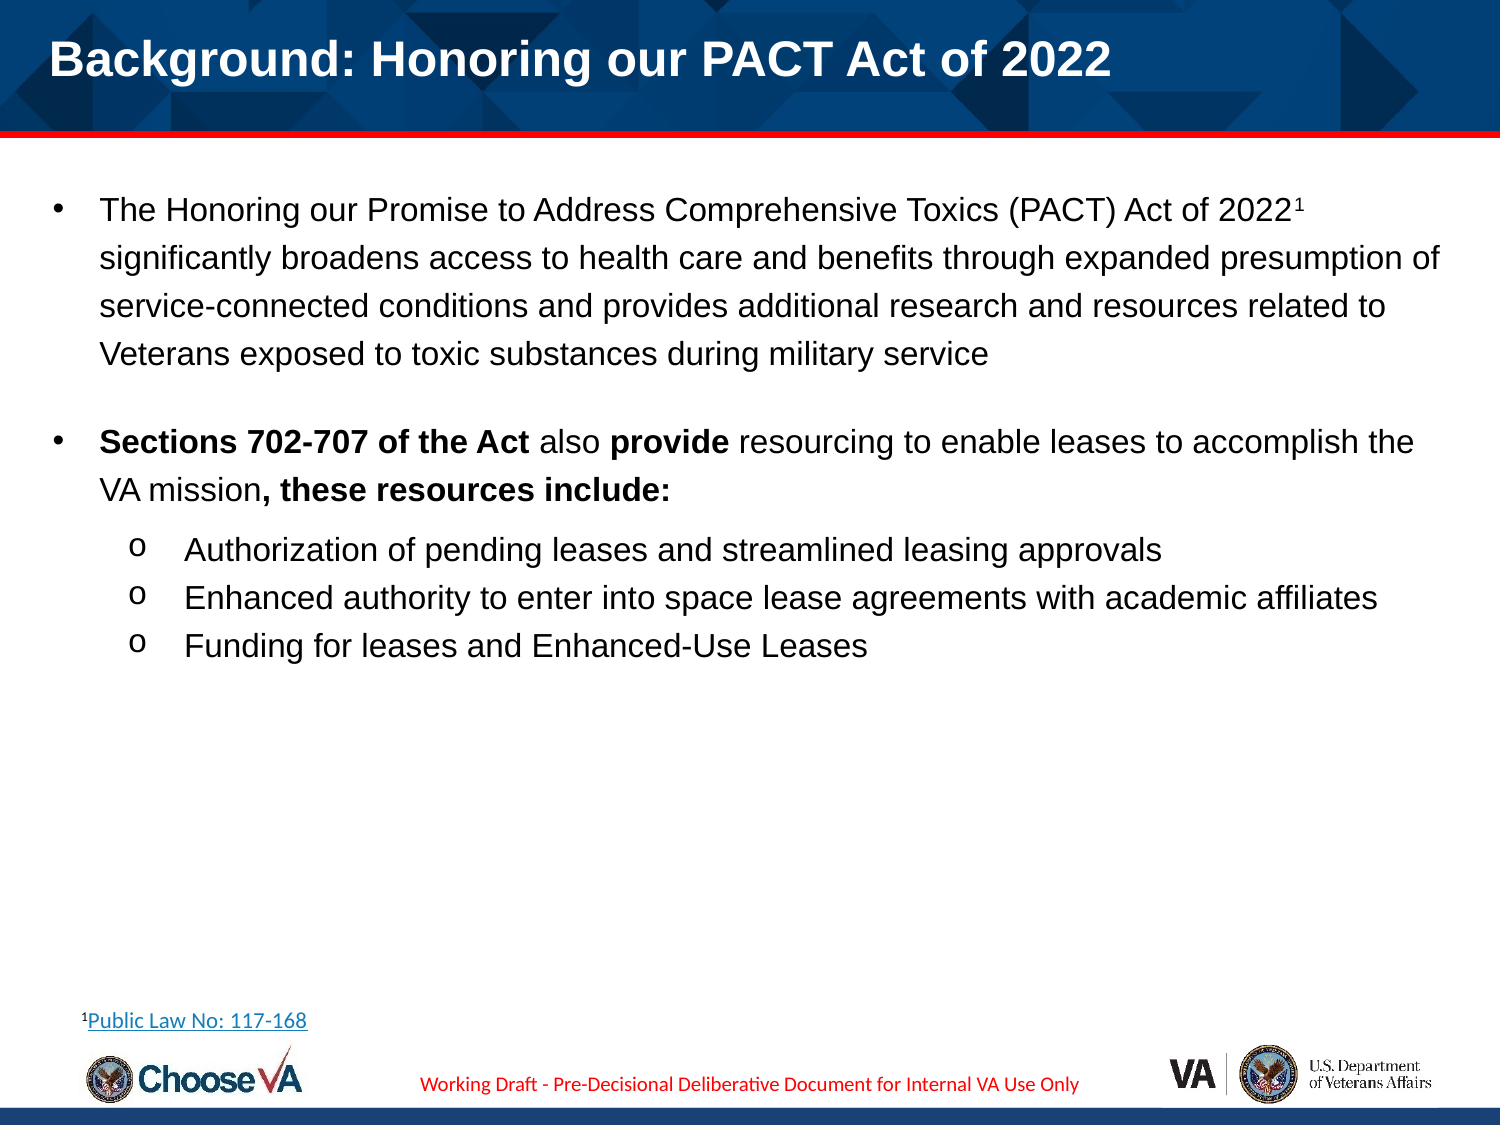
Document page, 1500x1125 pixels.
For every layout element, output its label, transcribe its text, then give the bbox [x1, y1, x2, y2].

list The Honoring our Promise to Address Comprehensive Toxics (PACT) Act of 20221 significantly broadens access to health care and benefits through expanded presumption of service-connected conditions and provides additional research and resources related to Veterans exposed to toxic substances during military service Sections 702-707 of the Act also provide resourcing to enable leases to accomplish the VA mission, these resources include: Authorization of pending leases and streamlined leasing approvals Enhanced authority to enter into space lease agreements with academic affiliates Funding for leases and Enhanced-Use Leases [37, 172, 1472, 954]
picture [0, 0, 1500, 131]
text_box 1Public Law No: 117-168 [66, 997, 1368, 1041]
picture [1162, 1037, 1438, 1107]
picture [78, 1041, 310, 1106]
list Background: Honoring our PACT Act of 2022 [33, 25, 1335, 109]
